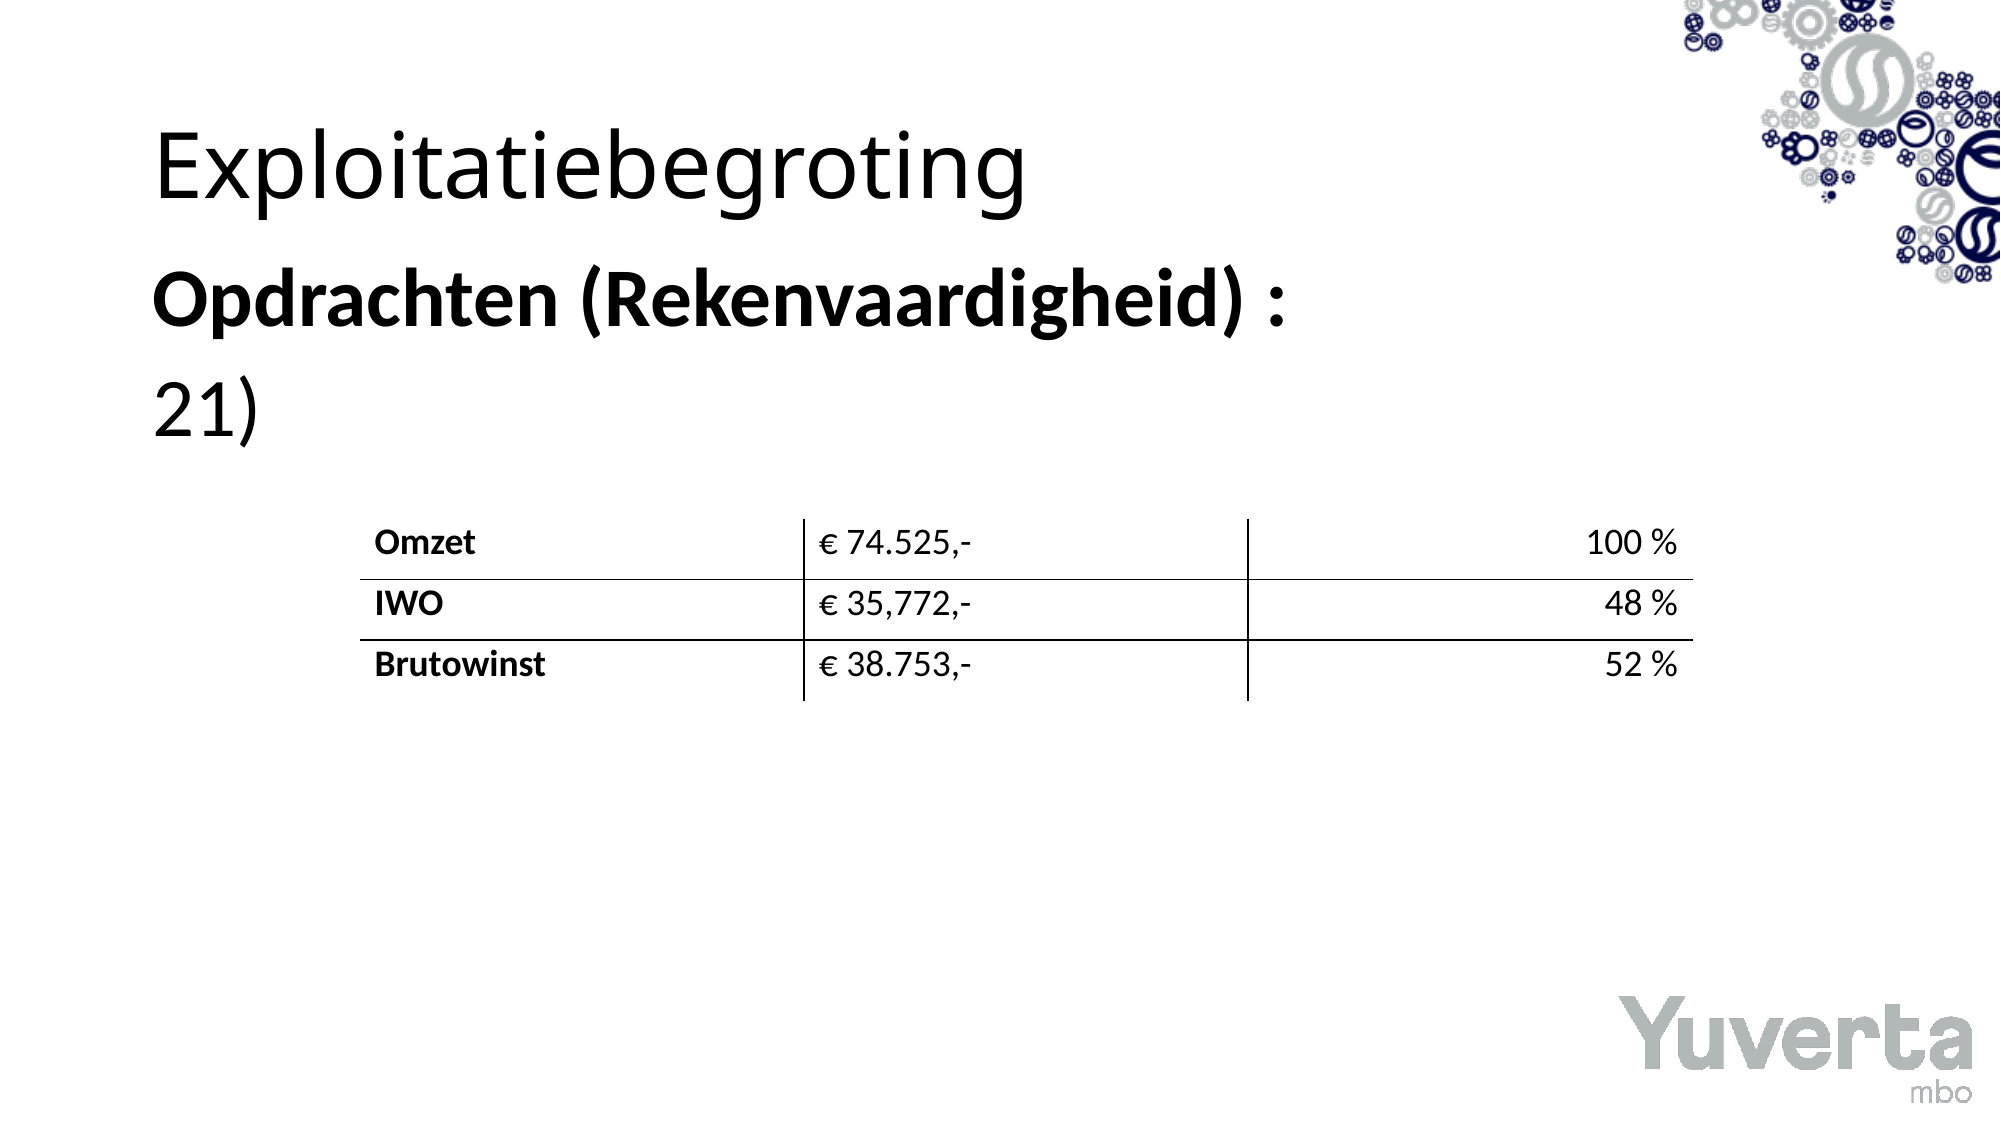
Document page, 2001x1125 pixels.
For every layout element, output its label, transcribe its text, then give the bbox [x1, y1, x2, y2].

table_header € 74.525,- [805, 519, 1247, 579]
table_cell € 38.753,- [805, 641, 1247, 701]
table_header 100 % [1249, 519, 1693, 579]
table_cell 52 % [1249, 641, 1693, 701]
list Opdrachten (Rekenvaardigheid) : 21) [137, 246, 1972, 791]
picture [0, 0, 2000, 1125]
table_cell € 35,772,- [805, 580, 1247, 639]
table_cell IWO [360, 580, 803, 639]
table_cell 48 % [1249, 580, 1693, 639]
table_header Omzet [360, 519, 803, 579]
title Exploitatiebegroting [137, 59, 1863, 246]
table_cell Brutowinst [360, 641, 803, 701]
